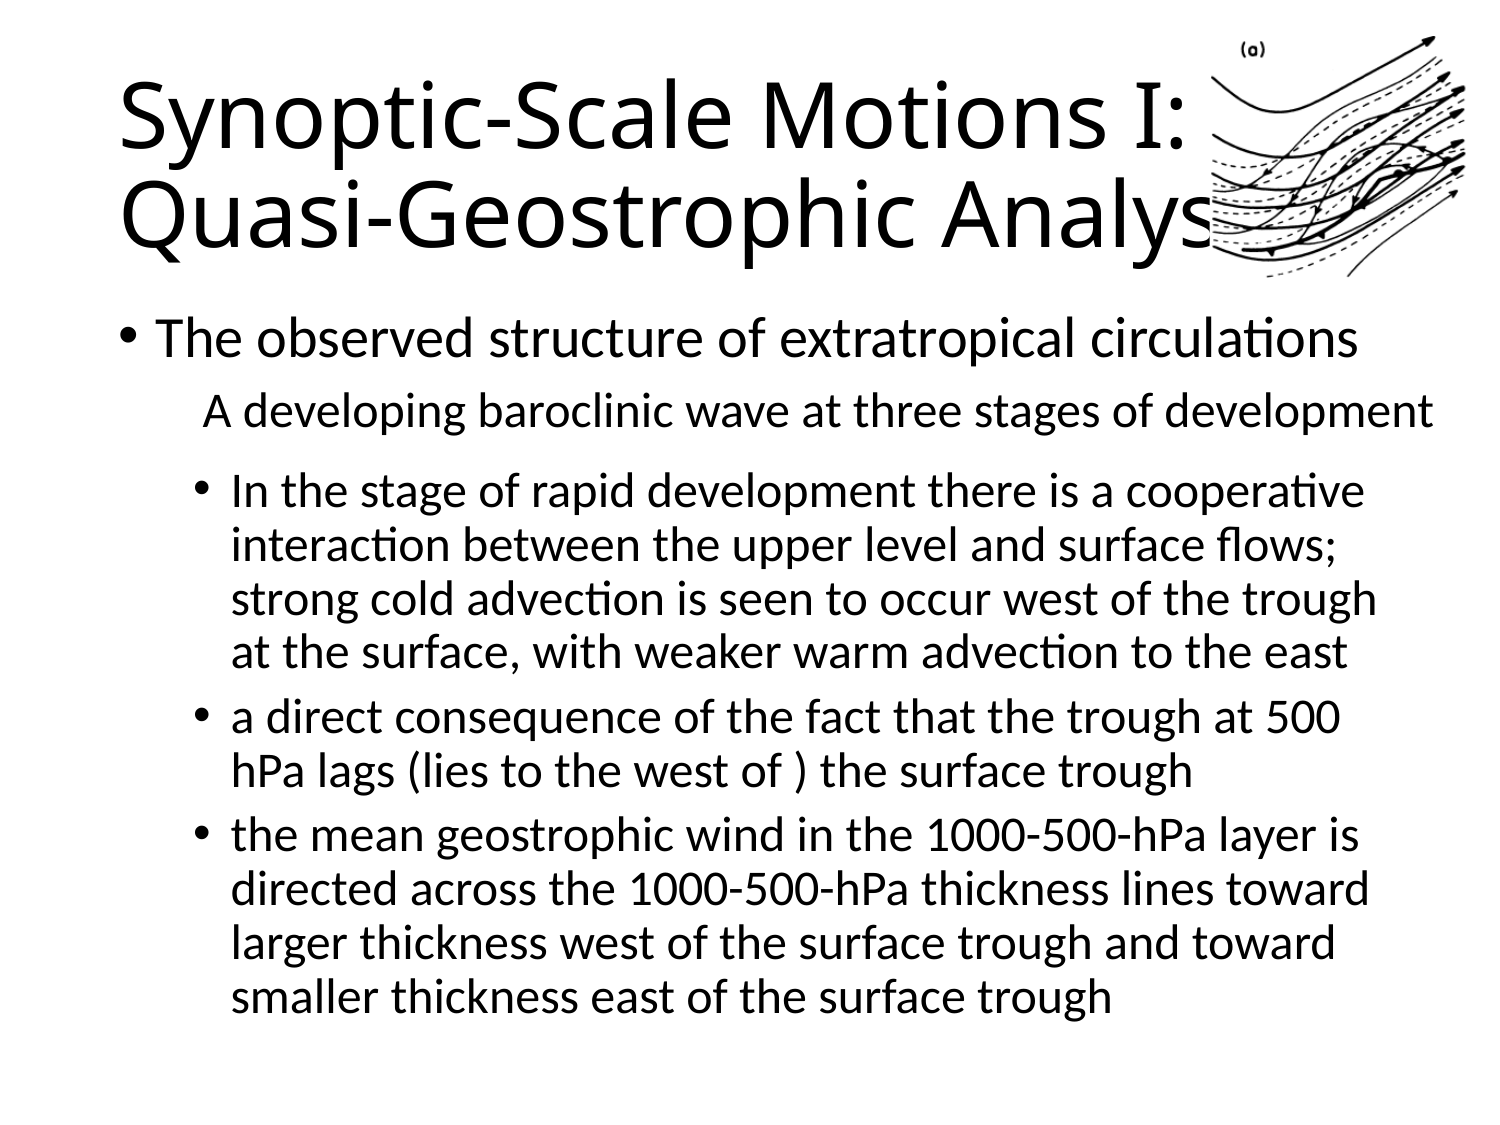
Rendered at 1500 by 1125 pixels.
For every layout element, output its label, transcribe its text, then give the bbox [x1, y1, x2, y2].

text_box A developing baroclinic wave at three stages of development [187, 369, 1450, 445]
list The observed structure of extratropical circulations In the stage of rapid development there is a cooperative interaction between the upper level and surface flows; strong cold advection is seen to occur west of the trough at the surface, with weaker warm advection to the east a direct consequence of the fact that the trough at 500 hPa lags (lies to the west of ) the surface trough the mean geostrophic wind in the 1000-500-hPa layer is directed across the 1000-500-hPa thickness lines toward larger thickness west of the surface trough and toward smaller thickness east of the surface trough [103, 299, 1397, 1087]
picture [1209, 36, 1471, 278]
title Synoptic-Scale Motions I: Quasi-Geostrophic Analysis [103, 59, 1209, 278]
